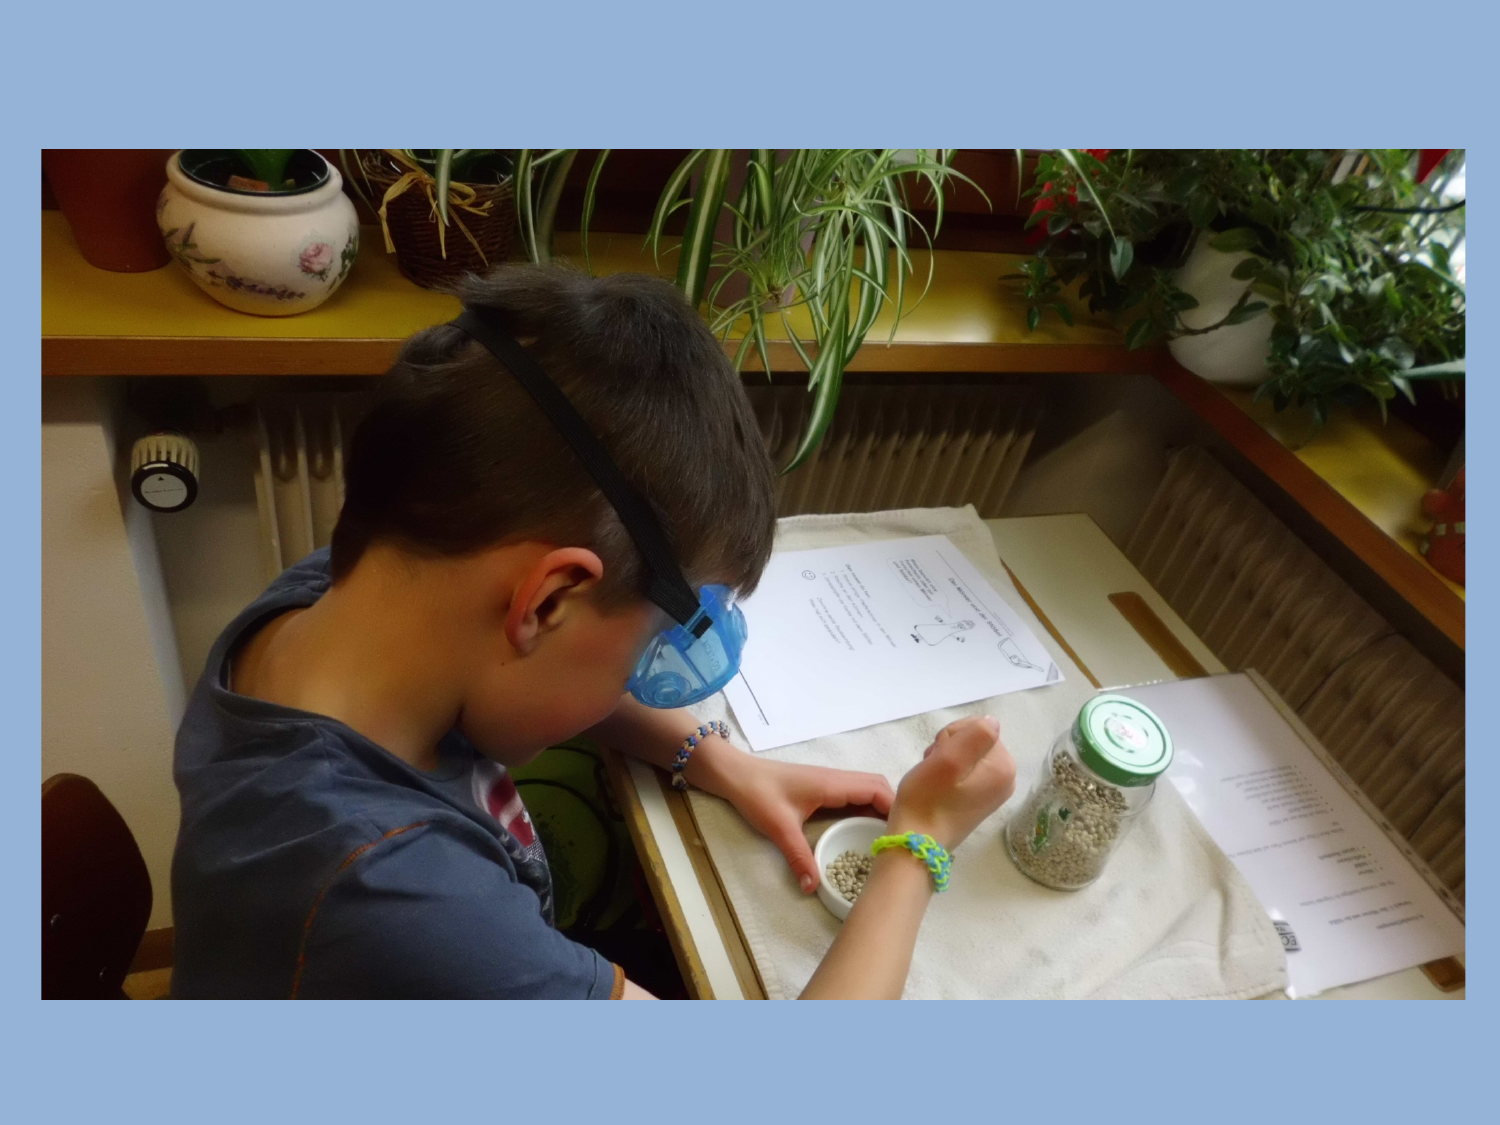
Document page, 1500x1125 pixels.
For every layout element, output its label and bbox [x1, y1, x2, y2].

list [41, 148, 1466, 1000]
